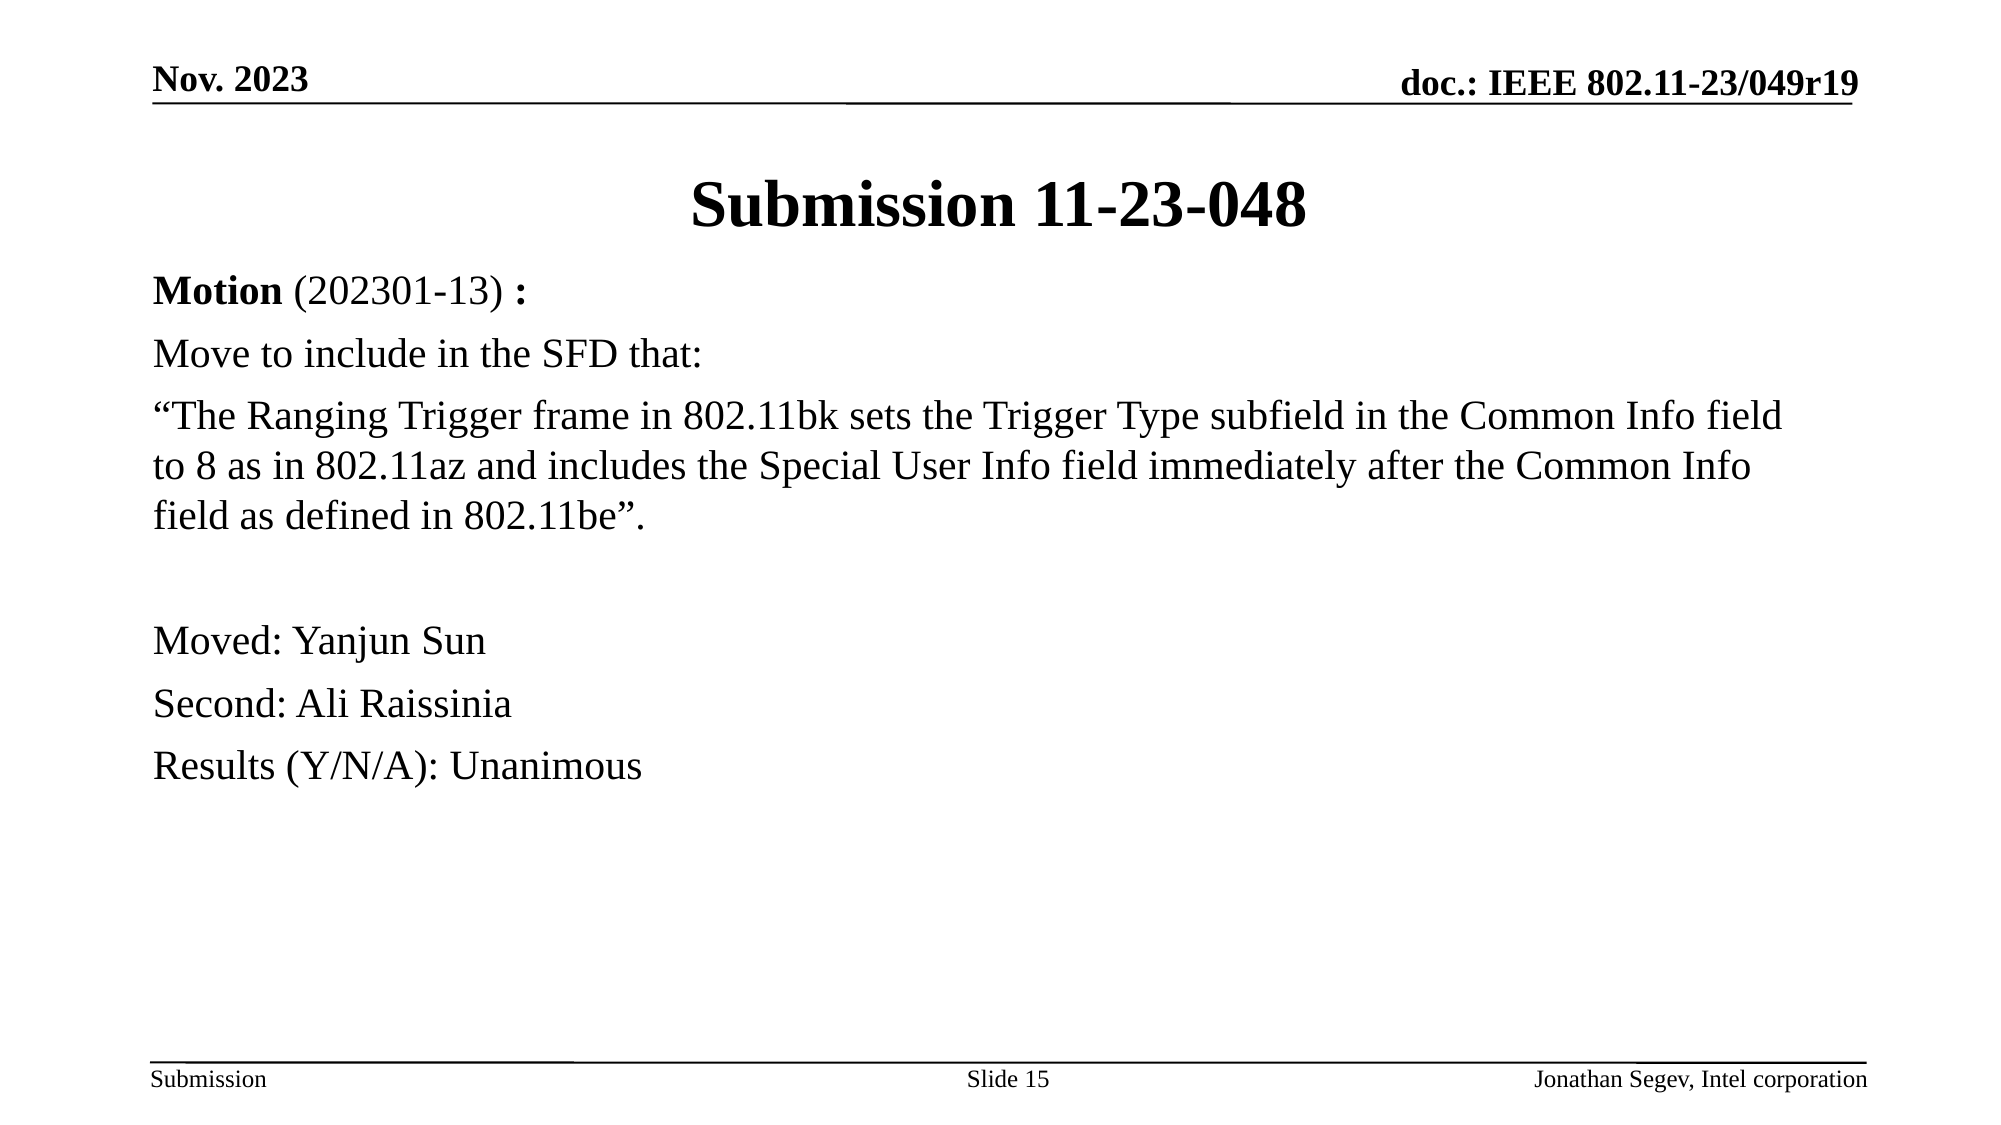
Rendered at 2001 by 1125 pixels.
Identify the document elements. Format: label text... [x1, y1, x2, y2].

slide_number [152, 54, 563, 100]
list Motion (202301-13) : Move to include in the SFD that: “The Ranging Trigger frame in 802.11bk sets the Trigger Type subfield in the Common Info field to 8 as in 802.11az and includes the Special User Info field immediately after the Common Info field as defined in 802.11be”. Moved: Yanjun Sun Second: Ali Raissinia Results (Y/N/A): Unanimous [137, 255, 1838, 1000]
slide_number Slide 15 [950, 1061, 1067, 1123]
footer Jonathan Segev, Intel corporation [1171, 1061, 1869, 1093]
title Submission 11-23-048 [149, 112, 1850, 288]
